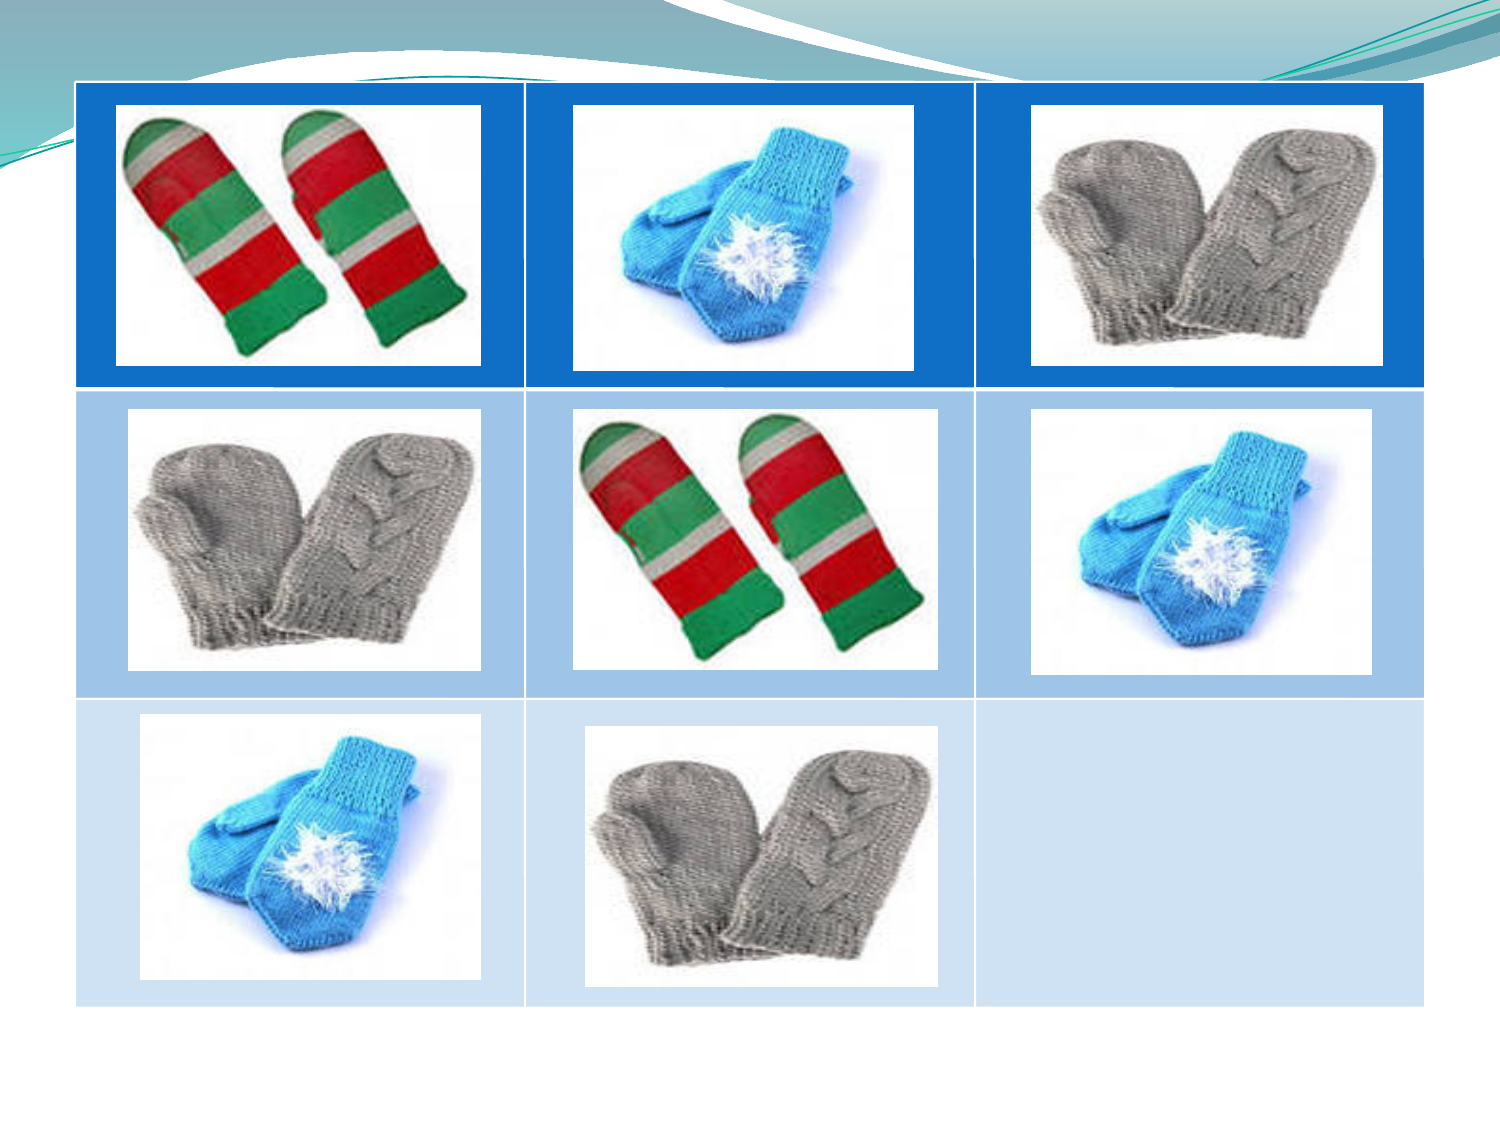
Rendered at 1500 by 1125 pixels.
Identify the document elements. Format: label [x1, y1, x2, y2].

picture [116, 104, 481, 366]
picture [128, 409, 481, 671]
picture [573, 104, 915, 371]
picture [1031, 104, 1384, 366]
text_box [74, 81, 1426, 1090]
picture [140, 714, 481, 981]
picture [1031, 409, 1372, 676]
picture [585, 726, 938, 988]
picture [573, 409, 938, 671]
